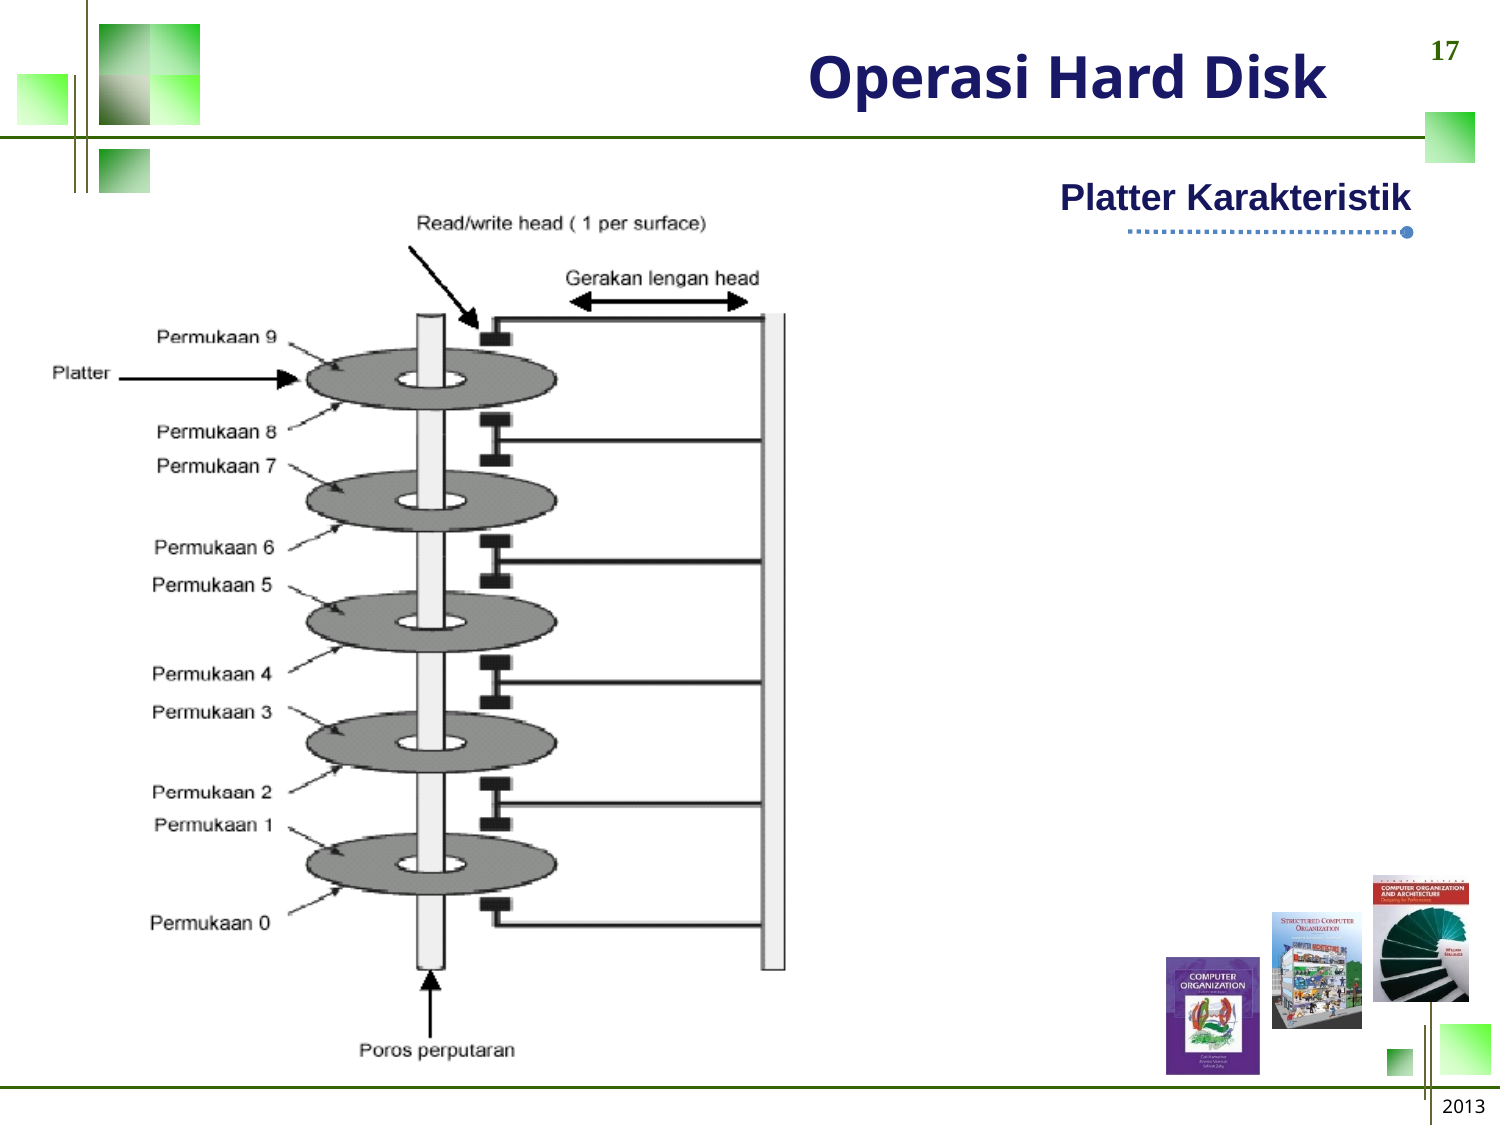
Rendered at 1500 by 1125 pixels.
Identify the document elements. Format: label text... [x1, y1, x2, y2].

picture [1387, 1049, 1413, 1076]
text_box Platter Karakteristik [1058, 170, 1416, 218]
picture [5, 149, 818, 1068]
slide_number 2013 [1440, 1092, 1493, 1125]
picture [1373, 875, 1469, 1002]
picture [1425, 112, 1475, 163]
text_box [1400, 226, 1414, 239]
picture [1166, 957, 1260, 1075]
picture [1440, 1024, 1491, 1075]
picture [99, 24, 200, 125]
text_box 17 [1428, 29, 1463, 67]
picture [17, 74, 68, 125]
title Operasi Hard Disk [805, 38, 1401, 229]
picture [1272, 912, 1362, 1029]
